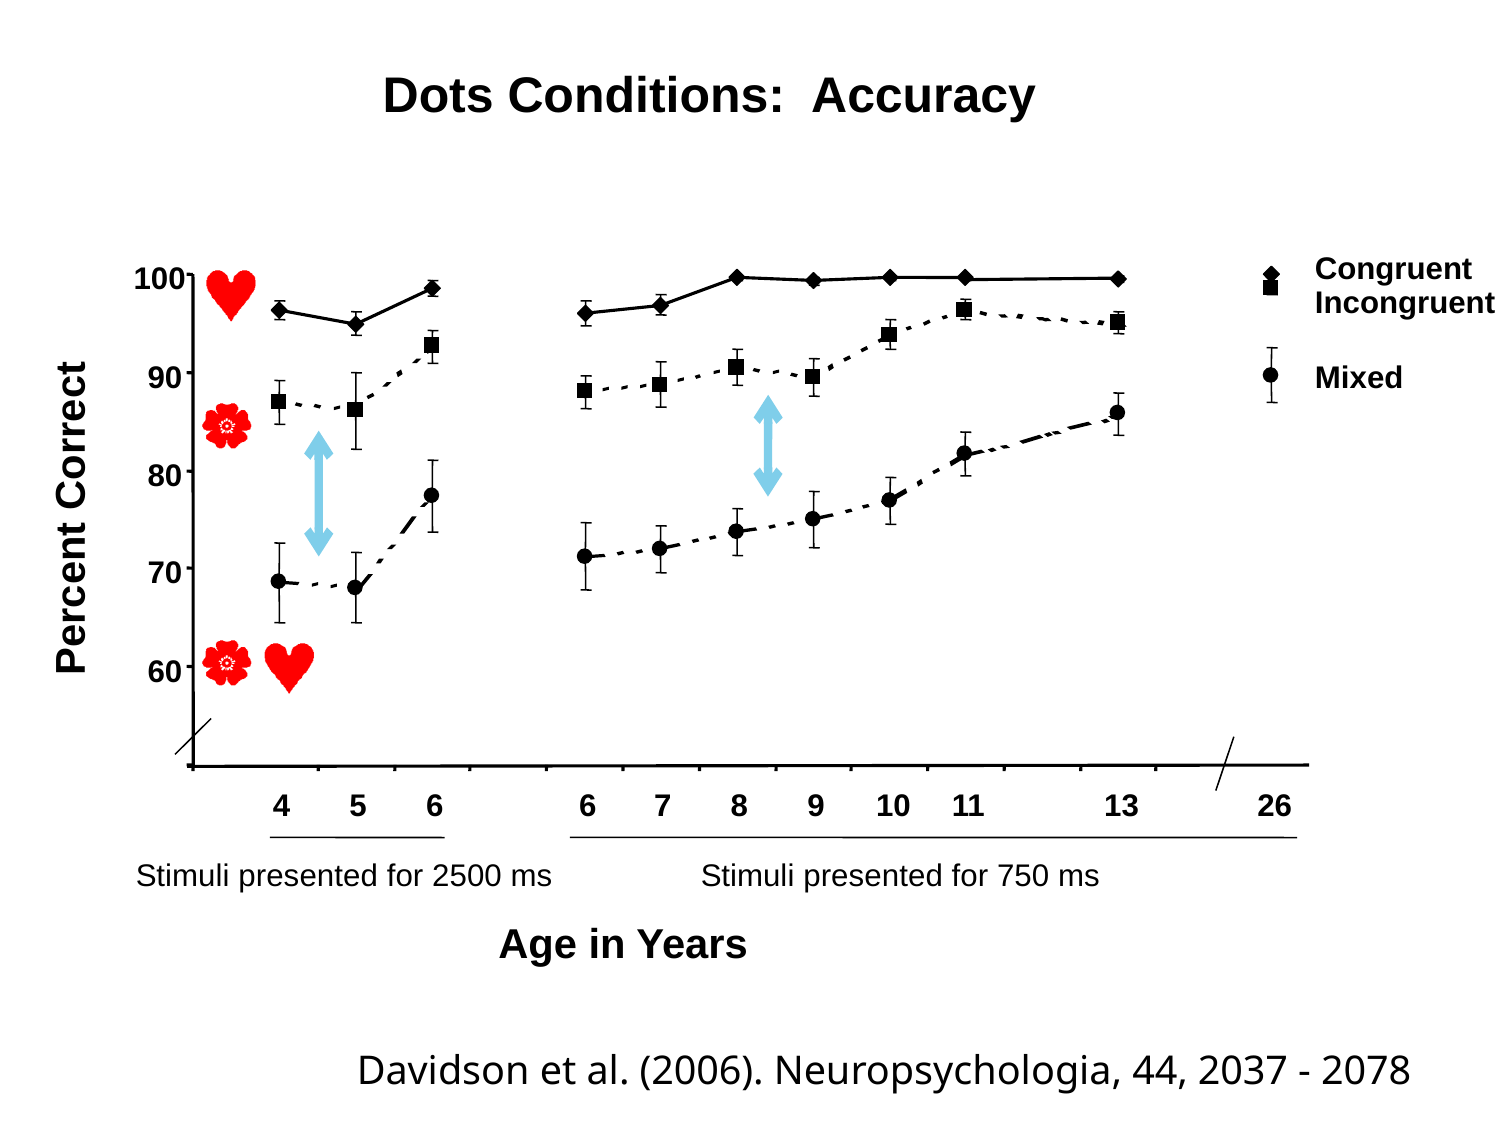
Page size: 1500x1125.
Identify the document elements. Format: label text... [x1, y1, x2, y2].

text_box [957, 302, 971, 317]
text_box 11 [951, 785, 986, 823]
text_box 70 [147, 552, 183, 590]
text_box [396, 369, 403, 378]
text_box [843, 355, 851, 362]
text_box Percent Correct [43, 361, 94, 676]
text_box Congruent Incongruent Mixed [1300, 245, 1500, 403]
text_box [271, 394, 286, 409]
text_box 4 [272, 785, 291, 823]
text_box [652, 377, 667, 392]
text_box [333, 405, 341, 411]
text_box [999, 444, 1011, 449]
text_box [1263, 266, 1280, 280]
text_box [820, 513, 834, 520]
text_box 60 [147, 650, 183, 689]
text_box [805, 272, 822, 289]
text_box [1108, 415, 1119, 419]
text_box [987, 447, 997, 453]
text_box [1019, 434, 1044, 444]
text_box [1113, 271, 1127, 287]
text_box Age in Years [498, 916, 749, 967]
text_box [772, 369, 780, 375]
text_box 7 [654, 785, 672, 823]
text_box Davidson et al. (2006). Neuropsychologia, 44, 2037 - 2078 [342, 1037, 1500, 1100]
text_box 6 [579, 785, 597, 823]
text_box [916, 478, 923, 487]
text_box [313, 403, 322, 409]
text_box [1113, 314, 1125, 329]
text_box [1066, 421, 1093, 430]
text_box [768, 524, 776, 529]
text_box [827, 363, 834, 372]
text_box [922, 319, 931, 326]
text_box 13 [1104, 785, 1140, 823]
text_box [592, 553, 606, 558]
text_box [957, 446, 971, 461]
text_box [1110, 405, 1125, 420]
picture [197, 636, 321, 701]
text_box [602, 386, 609, 392]
text_box [959, 449, 986, 458]
text_box 100 [133, 258, 186, 297]
text_box [790, 372, 798, 378]
text_box [729, 269, 745, 286]
text_box [905, 325, 912, 331]
text_box [805, 511, 820, 526]
text_box [666, 542, 681, 549]
text_box [949, 456, 962, 467]
text_box [640, 383, 647, 389]
text_box [1100, 418, 1110, 424]
text_box [271, 574, 286, 589]
text_box [285, 581, 300, 586]
text_box Dots Conditions: Accuracy [382, 62, 1037, 123]
text_box [652, 541, 667, 556]
text_box [894, 488, 908, 499]
text_box [411, 358, 422, 364]
text_box [347, 402, 362, 417]
text_box [386, 544, 397, 550]
text_box [577, 305, 594, 322]
text_box [366, 392, 375, 400]
text_box [616, 550, 625, 556]
text_box 90 [147, 357, 183, 395]
text_box [729, 524, 744, 539]
text_box [347, 316, 364, 333]
picture [197, 264, 263, 329]
text_box [805, 369, 820, 384]
text_box [1051, 430, 1062, 435]
text_box [844, 508, 853, 514]
text_box [932, 467, 941, 475]
text_box [635, 549, 644, 554]
text_box [882, 269, 898, 286]
text_box 5 [349, 785, 367, 823]
text_box [419, 502, 430, 507]
text_box [424, 280, 441, 297]
text_box 80 [147, 455, 183, 493]
text_box 8 [730, 785, 749, 823]
text_box [1043, 432, 1053, 437]
text_box [786, 521, 795, 526]
text_box [424, 488, 439, 503]
text_box [957, 269, 971, 286]
text_box [743, 527, 758, 533]
text_box [861, 503, 870, 509]
text_box [713, 369, 720, 375]
text_box 9 [807, 785, 825, 823]
text_box [882, 327, 897, 342]
text_box [399, 516, 417, 534]
text_box [294, 402, 303, 408]
text_box [752, 367, 761, 373]
text_box [941, 314, 948, 320]
text_box [708, 535, 717, 540]
text_box [677, 377, 684, 383]
text_box [382, 382, 392, 387]
text_box [376, 558, 384, 564]
text_box [424, 338, 439, 353]
text_box [1263, 367, 1278, 382]
text_box 26 [1257, 785, 1293, 823]
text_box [976, 267, 1110, 372]
text_box [652, 297, 669, 314]
text_box Stimuli presented for 2500 ms Stimuli presented for 750 ms [121, 847, 1359, 900]
text_box 10 [875, 785, 911, 823]
picture [197, 400, 262, 452]
text_box [860, 346, 869, 353]
text_box [361, 574, 373, 588]
text_box [347, 580, 362, 595]
text_box [577, 383, 592, 398]
text_box [729, 360, 744, 375]
text_box [271, 302, 288, 319]
text_box [1263, 280, 1278, 295]
text_box 6 [425, 785, 444, 823]
text_box [577, 549, 592, 564]
text_box [882, 492, 897, 507]
text_box [311, 582, 319, 587]
text_box [330, 583, 337, 589]
text_box [691, 538, 700, 543]
